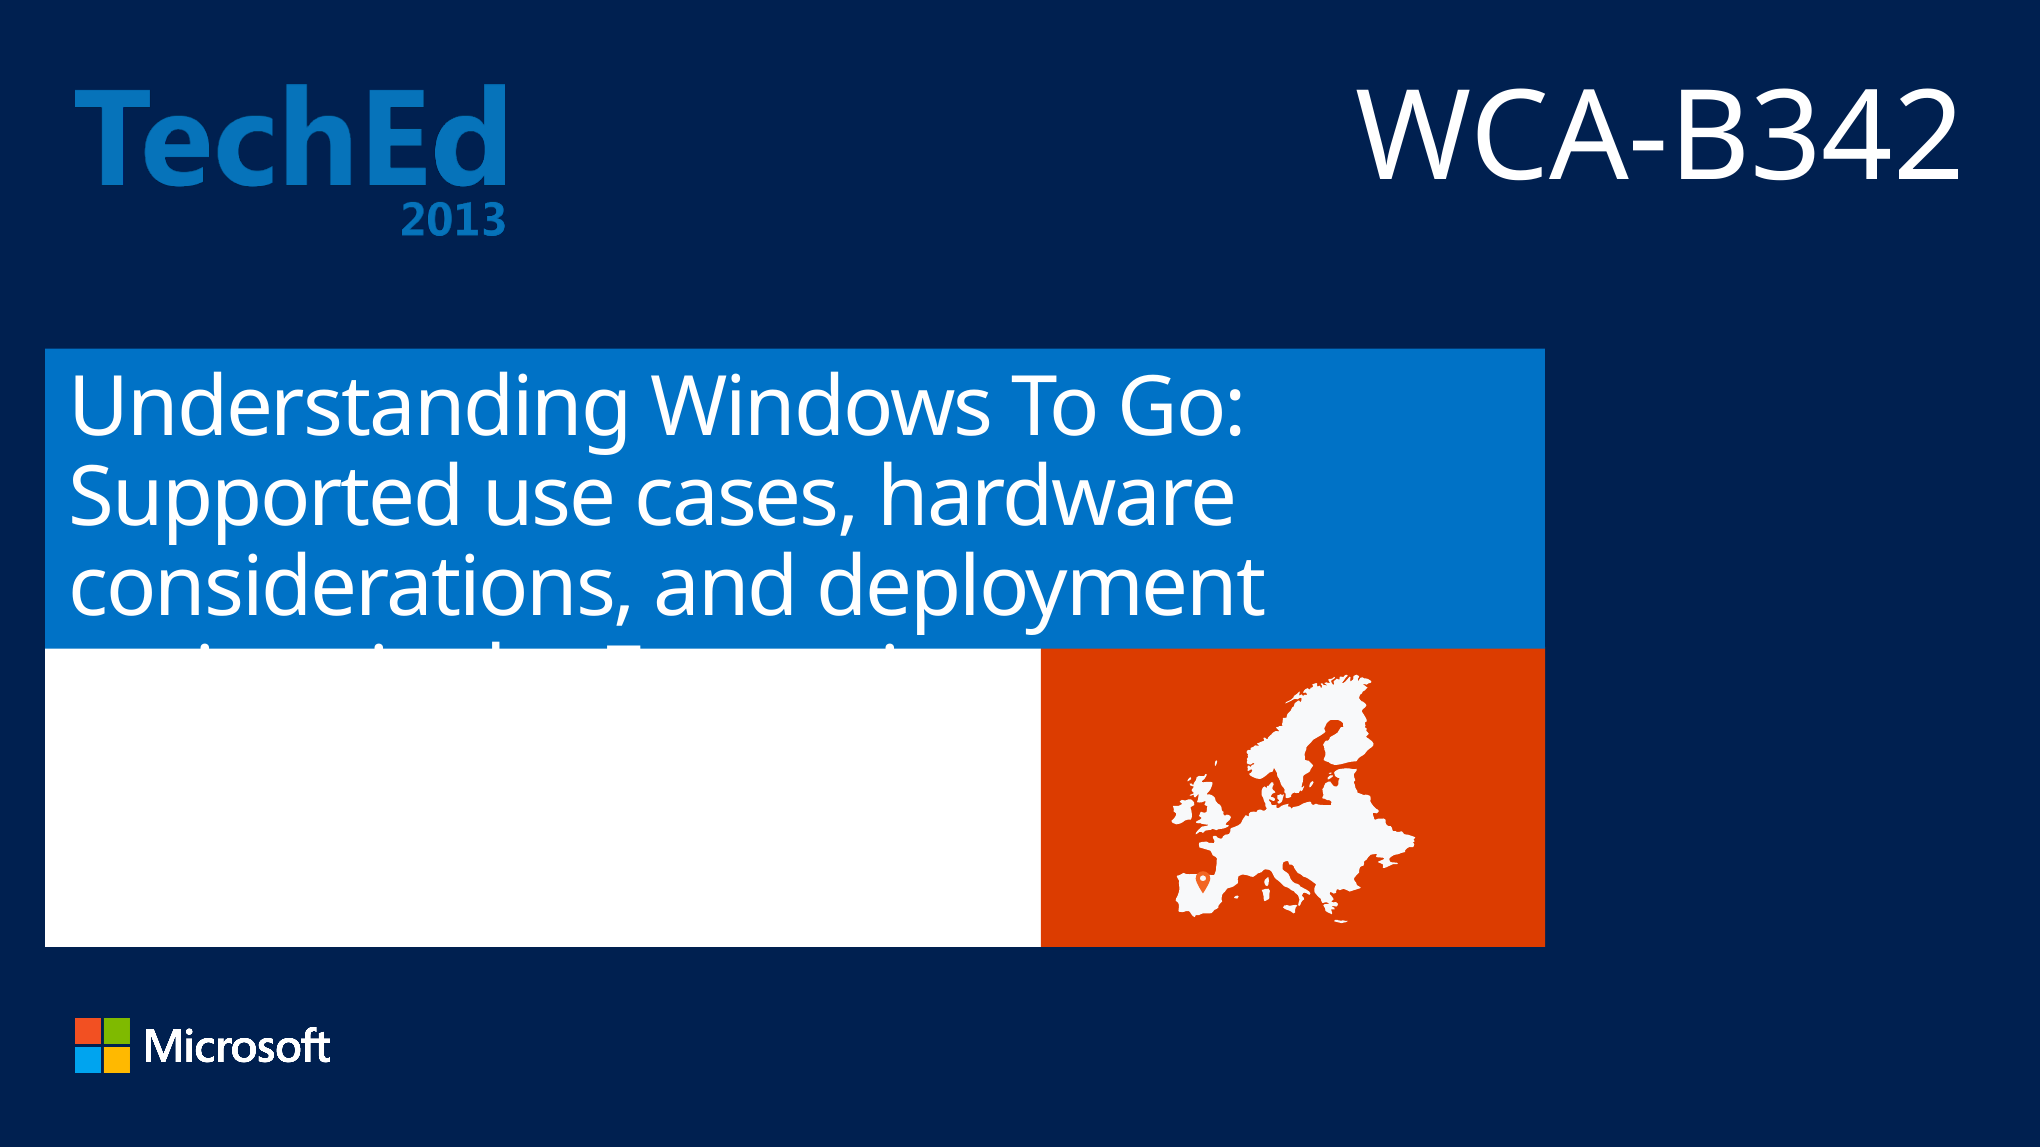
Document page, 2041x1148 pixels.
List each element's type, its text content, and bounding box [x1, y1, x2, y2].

picture [75, 84, 505, 236]
list WCA-B342 [1065, 71, 1966, 224]
title Understanding Windows To Go: Supported use cases, hardware considerations, and deployment options in the Enterprise [45, 348, 1546, 649]
picture [75, 1018, 330, 1073]
list Craig Ashley Sr. Product Manager Microsoft [45, 648, 1041, 949]
